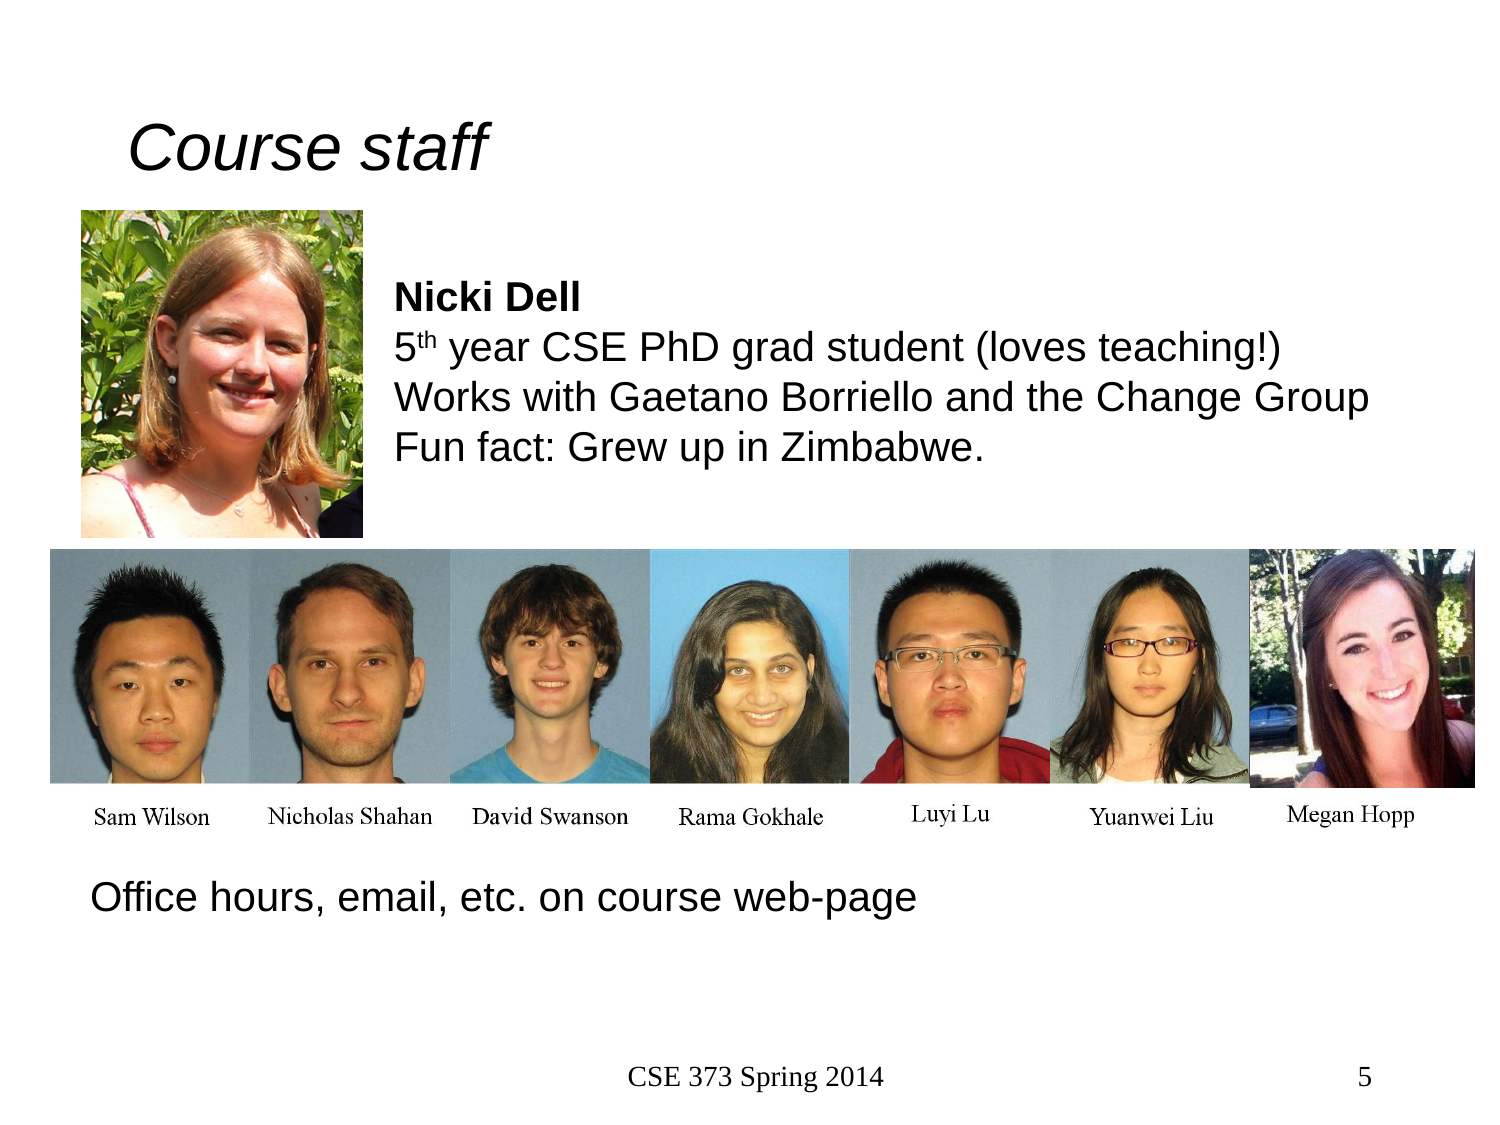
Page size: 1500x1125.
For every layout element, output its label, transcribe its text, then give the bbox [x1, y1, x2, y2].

slide_number 5 [1074, 1049, 1388, 1125]
picture [49, 549, 1476, 851]
text_box Nicki Dell 5th year CSE PhD grad student (loves teaching!) Works with Gaetano Borriello and the Change Group Fun fact: Grew up in Zimbabwe. [379, 262, 1386, 478]
title Course staff [112, 49, 1388, 238]
picture [81, 210, 363, 538]
text_box Office hours, email, etc. on course web-page [74, 862, 1438, 938]
footer CSE 373 Spring 2014 [474, 1049, 1038, 1125]
